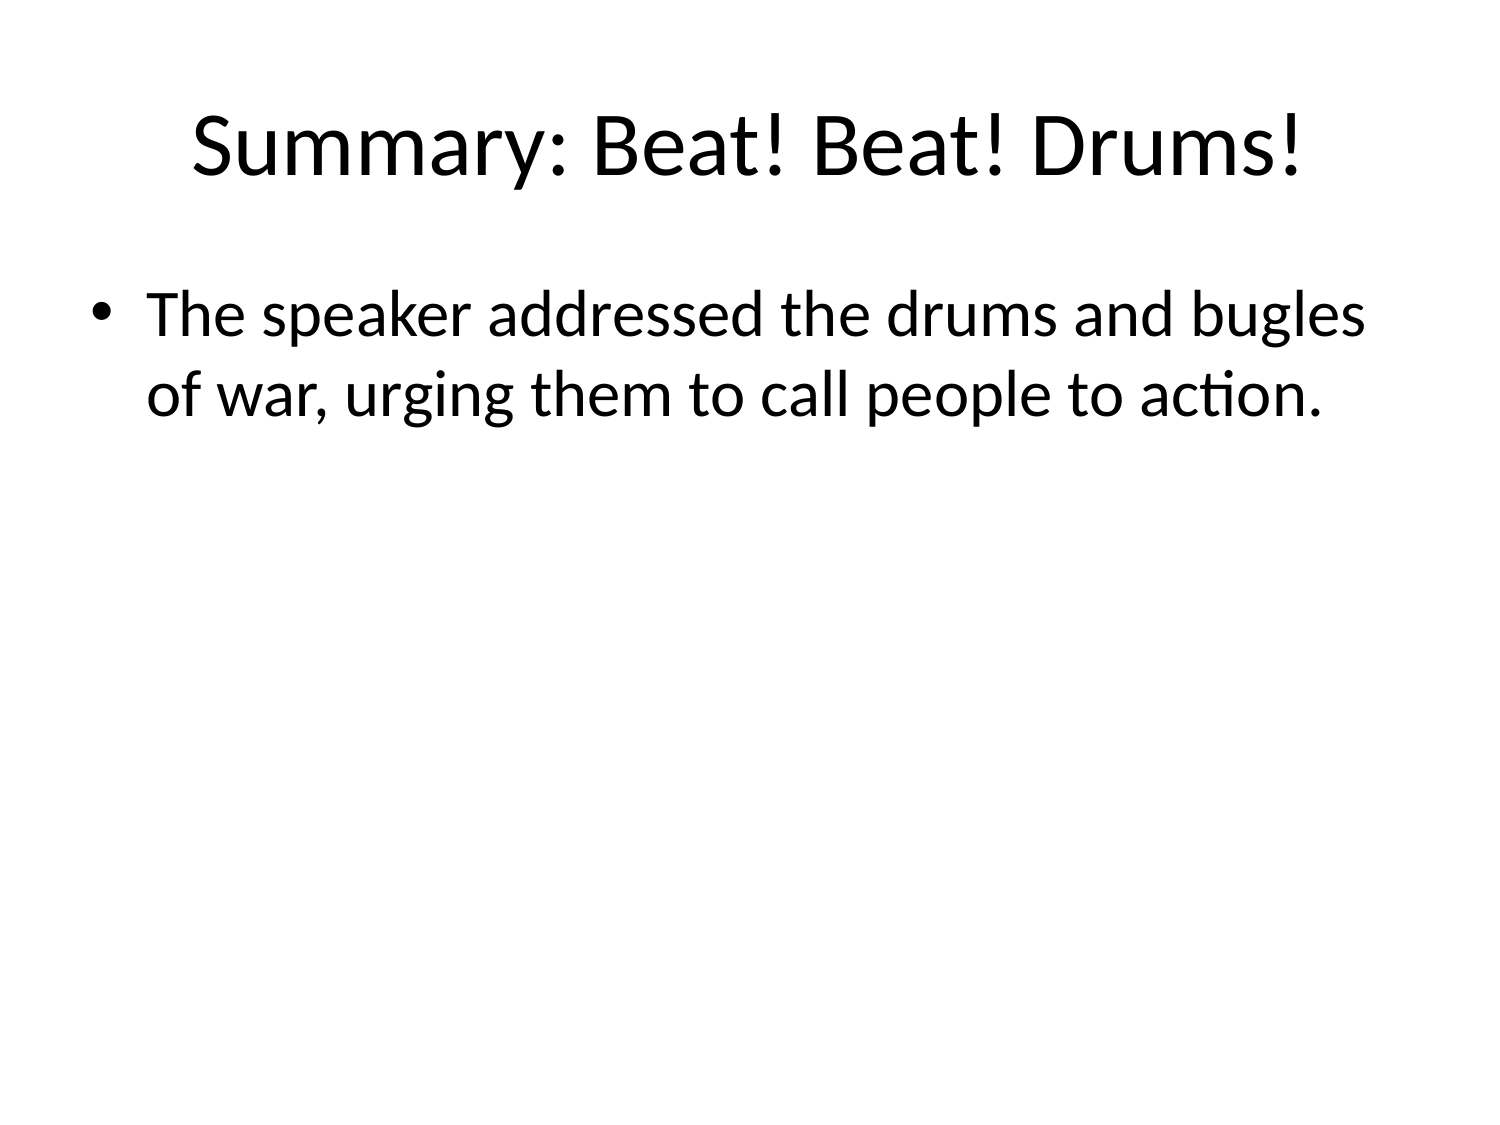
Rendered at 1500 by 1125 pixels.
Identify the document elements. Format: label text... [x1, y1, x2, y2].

title Summary: Beat! Beat! Drums! [75, 45, 1425, 233]
list The speaker addressed the drums and bugles of war, urging them to call people to action. [75, 262, 1425, 1005]
